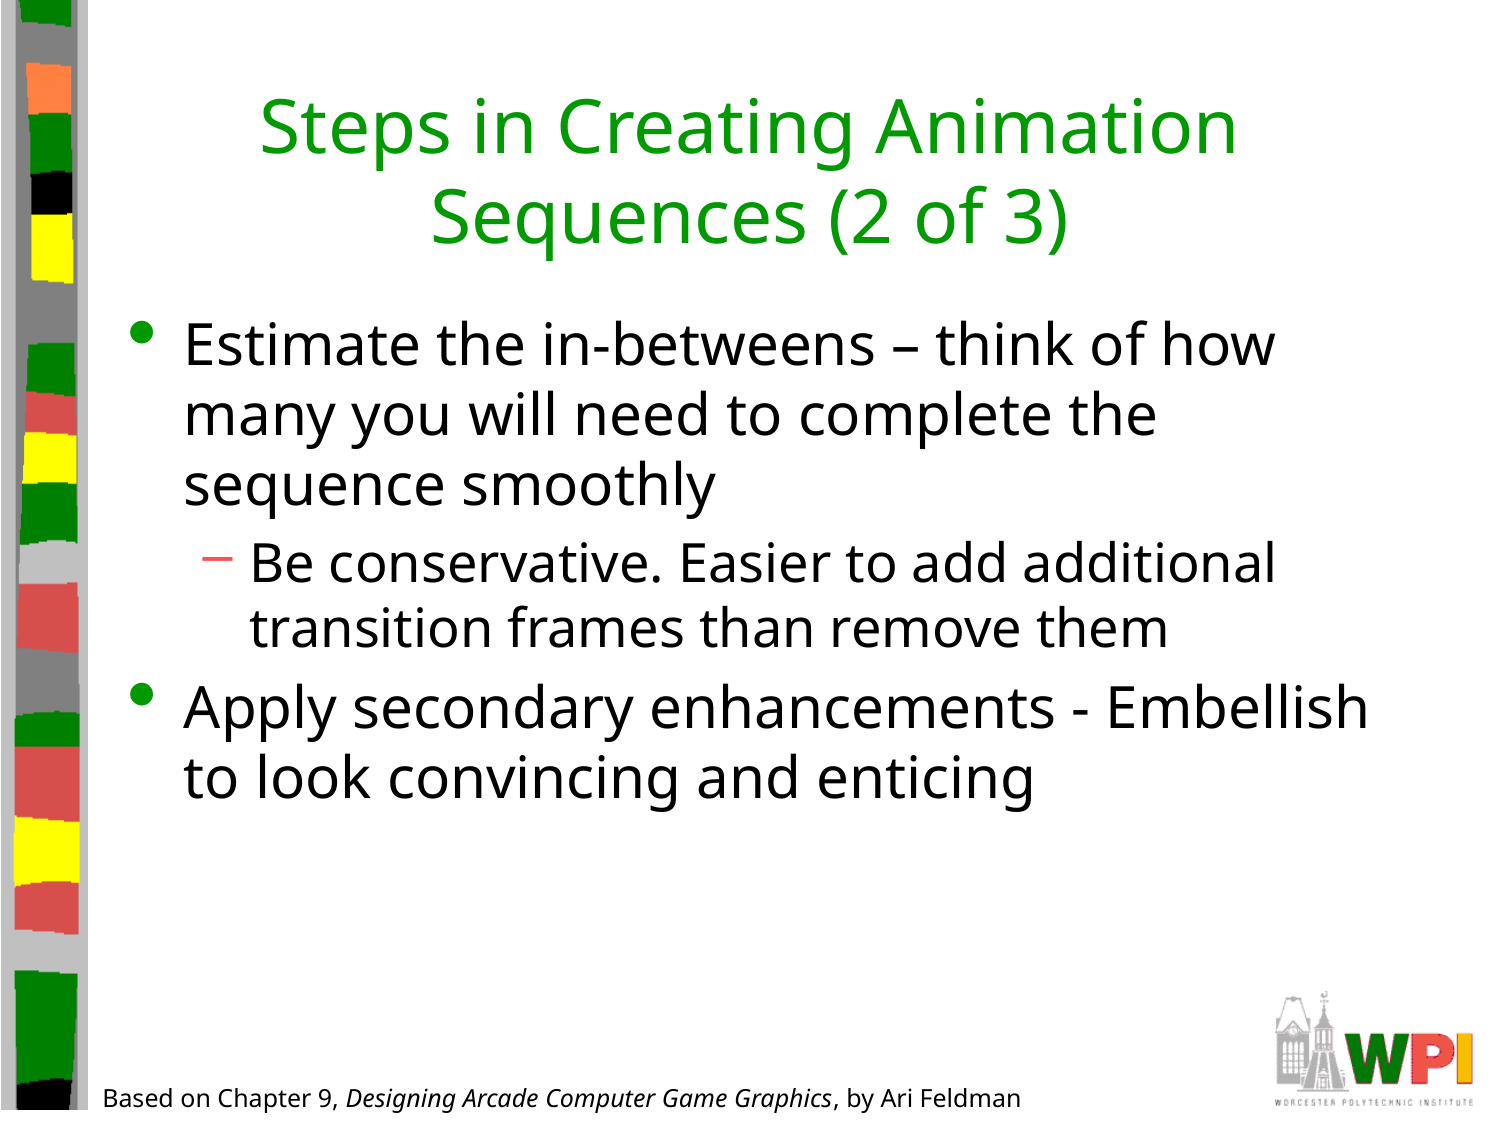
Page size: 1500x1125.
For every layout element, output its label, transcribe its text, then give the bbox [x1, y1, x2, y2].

picture [1275, 991, 1475, 1107]
list Estimate the in-betweens – think of how many you will need to complete the sequence smoothly Be conservative. Easier to add additional transition frames than remove them Apply secondary enhancements - Embellish to look convincing and enticing [112, 299, 1388, 1001]
text_box Based on Chapter 9, Designing Arcade Computer Game Graphics, by Ari Feldman [87, 1074, 1275, 1120]
picture [0, 0, 88, 1110]
title Steps in Creating Animation Sequences (2 of 3) [112, 74, 1388, 263]
